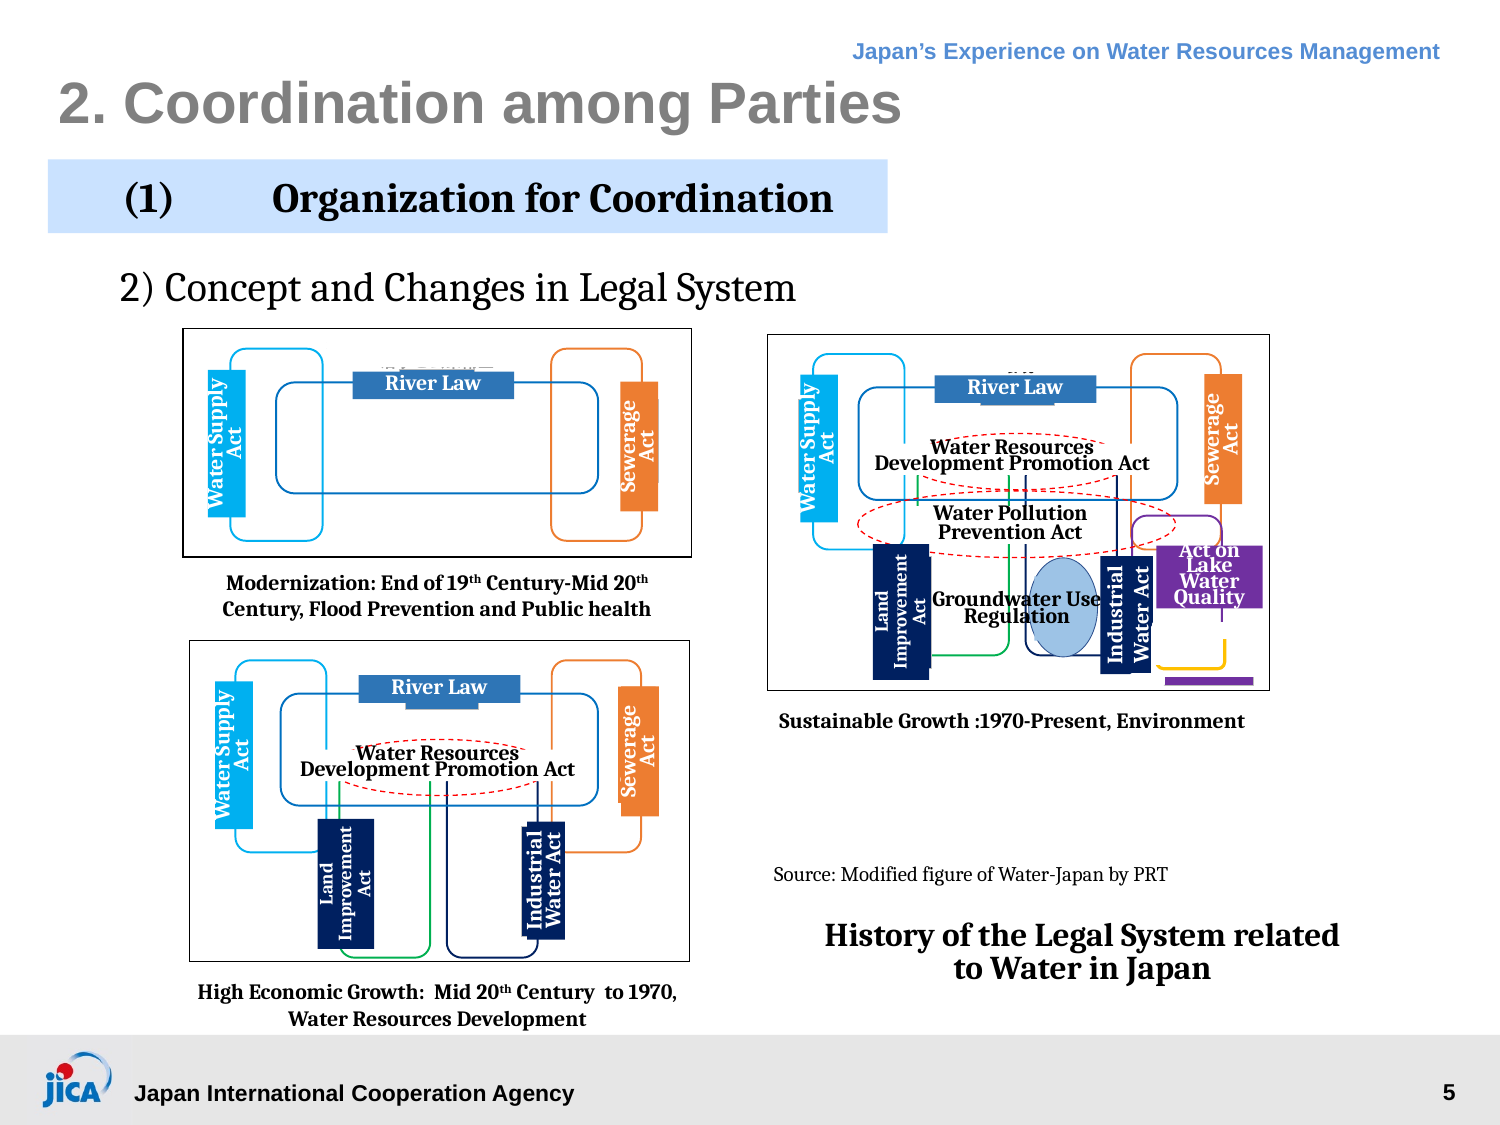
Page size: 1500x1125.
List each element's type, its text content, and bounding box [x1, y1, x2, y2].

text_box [763, 330, 1273, 734]
text_box Source: Modified figure of Water-Japan by PRT [759, 852, 1398, 893]
text_box 2) Concept and Changes in Legal System [105, 252, 1317, 318]
text_box (1) Organization for Coordination [47, 159, 888, 234]
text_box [182, 636, 697, 1032]
picture [26, 1035, 133, 1125]
text_box History of the Legal System related to Water in Japan [808, 919, 1358, 987]
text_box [183, 328, 692, 622]
title 2. Coordination among Parties [59, 41, 1409, 160]
